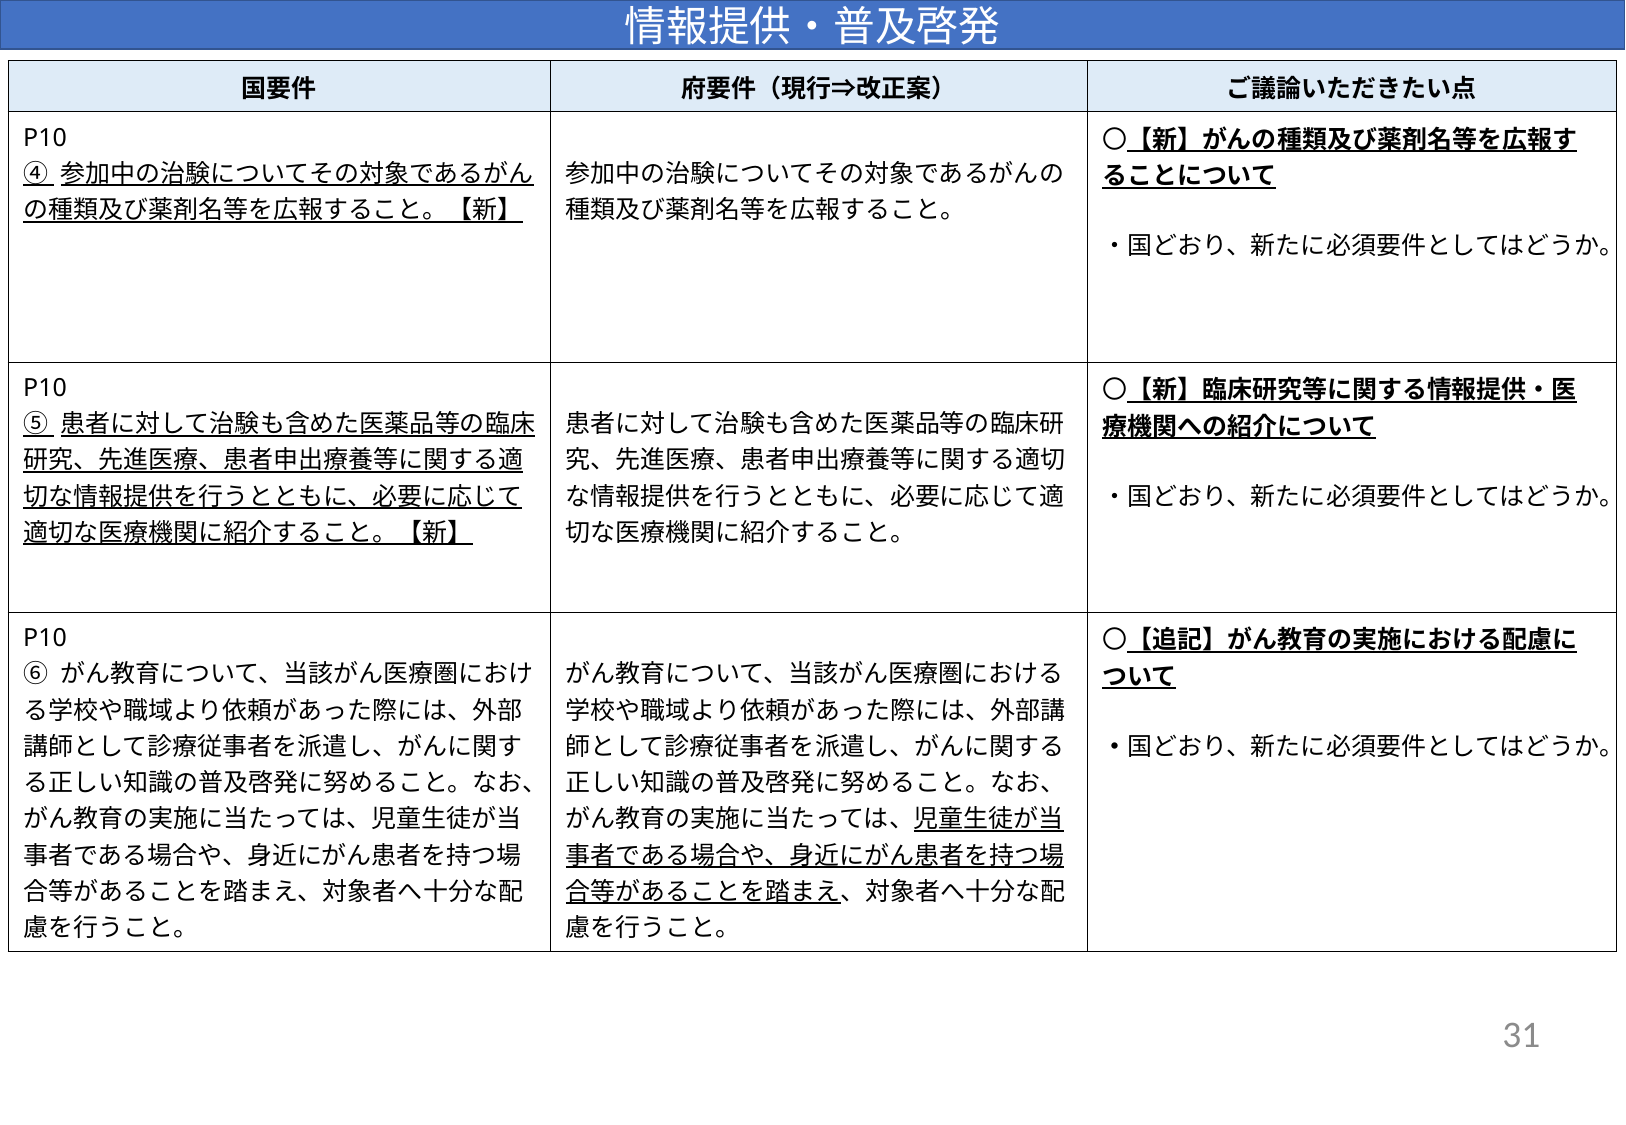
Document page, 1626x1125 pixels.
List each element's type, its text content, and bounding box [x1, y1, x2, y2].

table_header 府要件（現行⇒改正案） [551, 61, 1087, 111]
table_header 国要件 [9, 61, 550, 111]
slide_number 31 [1189, 1002, 1556, 1063]
text_box 情報提供・普及啓発 [0, 0, 1625, 50]
table_cell P10 ⑥ がん教育について、当該がん医療圏における学校や職域より依頼があった際には、外部講師として診療従事者を派遣し、がんに関する正しい知識の普及啓発に努めること。なお、がん教育の実施に当たっては、児童生徒が当事者である場合や、身近にがん患者を持つ場合等があることを踏まえ、対象者へ十分な配慮を行うこと。 [9, 613, 550, 951]
table_header ご議論いただきたい点 [1088, 61, 1616, 111]
table_cell がん教育について、当該がん医療圏における学校や職域より依頼があった際には、外部講師として診療従事者を派遣し、がんに関する正しい知識の普及啓発に努めること。なお、がん教育の実施に当たっては、児童生徒が当事者である場合や、身近にがん患者を持つ場合等があることを踏まえ、対象者へ十分な配慮を行うこと。 [551, 613, 1087, 951]
table_cell P10 ⑤ 患者に対して治験も含めた医薬品等の臨床研究、先進医療、患者申出療養等に関する適切な情報提供を行うとともに、必要に応じて適切な医療機関に紹介すること。【新】 [9, 363, 550, 612]
table_cell 〇【新】臨床研究等に関する情報提供・医療機関への紹介について ・国どおり、新たに必須要件としてはどうか。 [1088, 363, 1616, 612]
table_cell 〇【追記】がん教育の実施における配慮について ・国どおり、新たに必須要件としてはどうか。 [1088, 613, 1616, 951]
table_cell P10 ④ 参加中の治験についてその対象であるがんの種類及び薬剤名等を広報すること。【新】 [9, 112, 550, 362]
table_cell 参加中の治験についてその対象であるがんの種類及び薬剤名等を広報すること。 [551, 112, 1087, 362]
table_cell 患者に対して治験も含めた医薬品等の臨床研究、先進医療、患者申出療養等に関する適切な情報提供を行うとともに、必要に応じて適切な医療機関に紹介すること。 [551, 363, 1087, 612]
table_cell 〇【新】がんの種類及び薬剤名等を広報することについて ・国どおり、新たに必須要件としてはどうか。 [1088, 112, 1616, 362]
